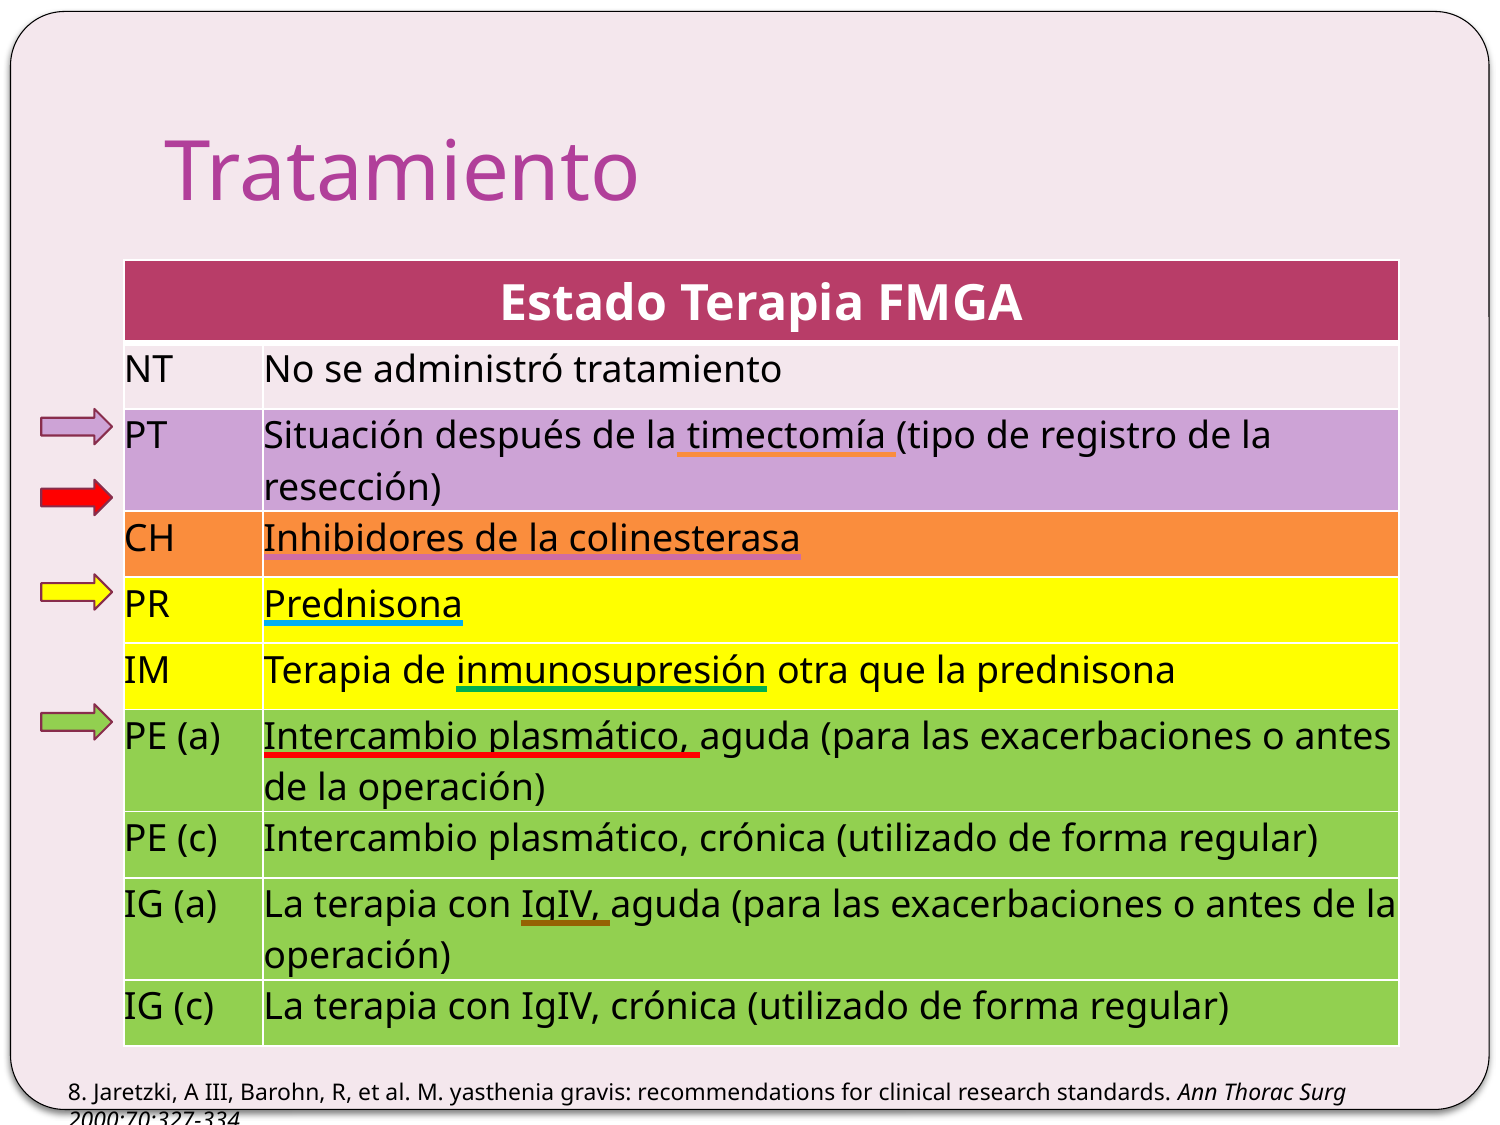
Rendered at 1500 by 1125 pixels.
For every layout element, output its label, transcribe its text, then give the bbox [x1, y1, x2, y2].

table_cell Inhibidores de la colinesterasa [264, 512, 1398, 576]
text_box [40, 703, 113, 741]
table_cell Prednisona [264, 578, 1398, 642]
table_cell PT [125, 410, 262, 510]
table_cell La terapia con IgIV, aguda (para las exacerbaciones o antes de la operación) [264, 879, 1398, 979]
title Tratamiento [150, 45, 1425, 233]
table_cell PE (a) [125, 710, 262, 811]
table_cell Situación después de la timectomía (tipo de registro de la resección) [264, 410, 1398, 510]
table_cell CH [125, 512, 262, 576]
table_cell PR [125, 578, 262, 642]
table_cell IM [125, 644, 262, 709]
table_header Estado Terapia FMGA [125, 261, 1398, 340]
table_cell Terapia de inmunosupresión otra que la prednisona [264, 644, 1398, 709]
text_box 8. Jaretzki, A III, Barohn, R, et al. M. yasthenia gravis: recommendations for clinical research standards. Ann Thorac Surg 2000;70:327-334 [53, 1070, 1436, 1125]
table_cell Intercambio plasmático, aguda (para las exacerbaciones o antes de la operación) [264, 710, 1398, 811]
table_cell PE (c) [125, 812, 262, 877]
table_cell No se administró tratamiento [264, 346, 1398, 408]
table_cell IG (a) [125, 879, 262, 979]
text_box [40, 478, 113, 517]
table_cell Intercambio plasmático, crónica (utilizado de forma regular) [264, 812, 1398, 877]
text_box [40, 407, 113, 446]
text_box [40, 573, 113, 611]
table_cell La terapia con IgIV, crónica (utilizado de forma regular) [264, 981, 1398, 1045]
table_cell IG (c) [125, 981, 262, 1045]
table_cell NT [125, 346, 262, 408]
